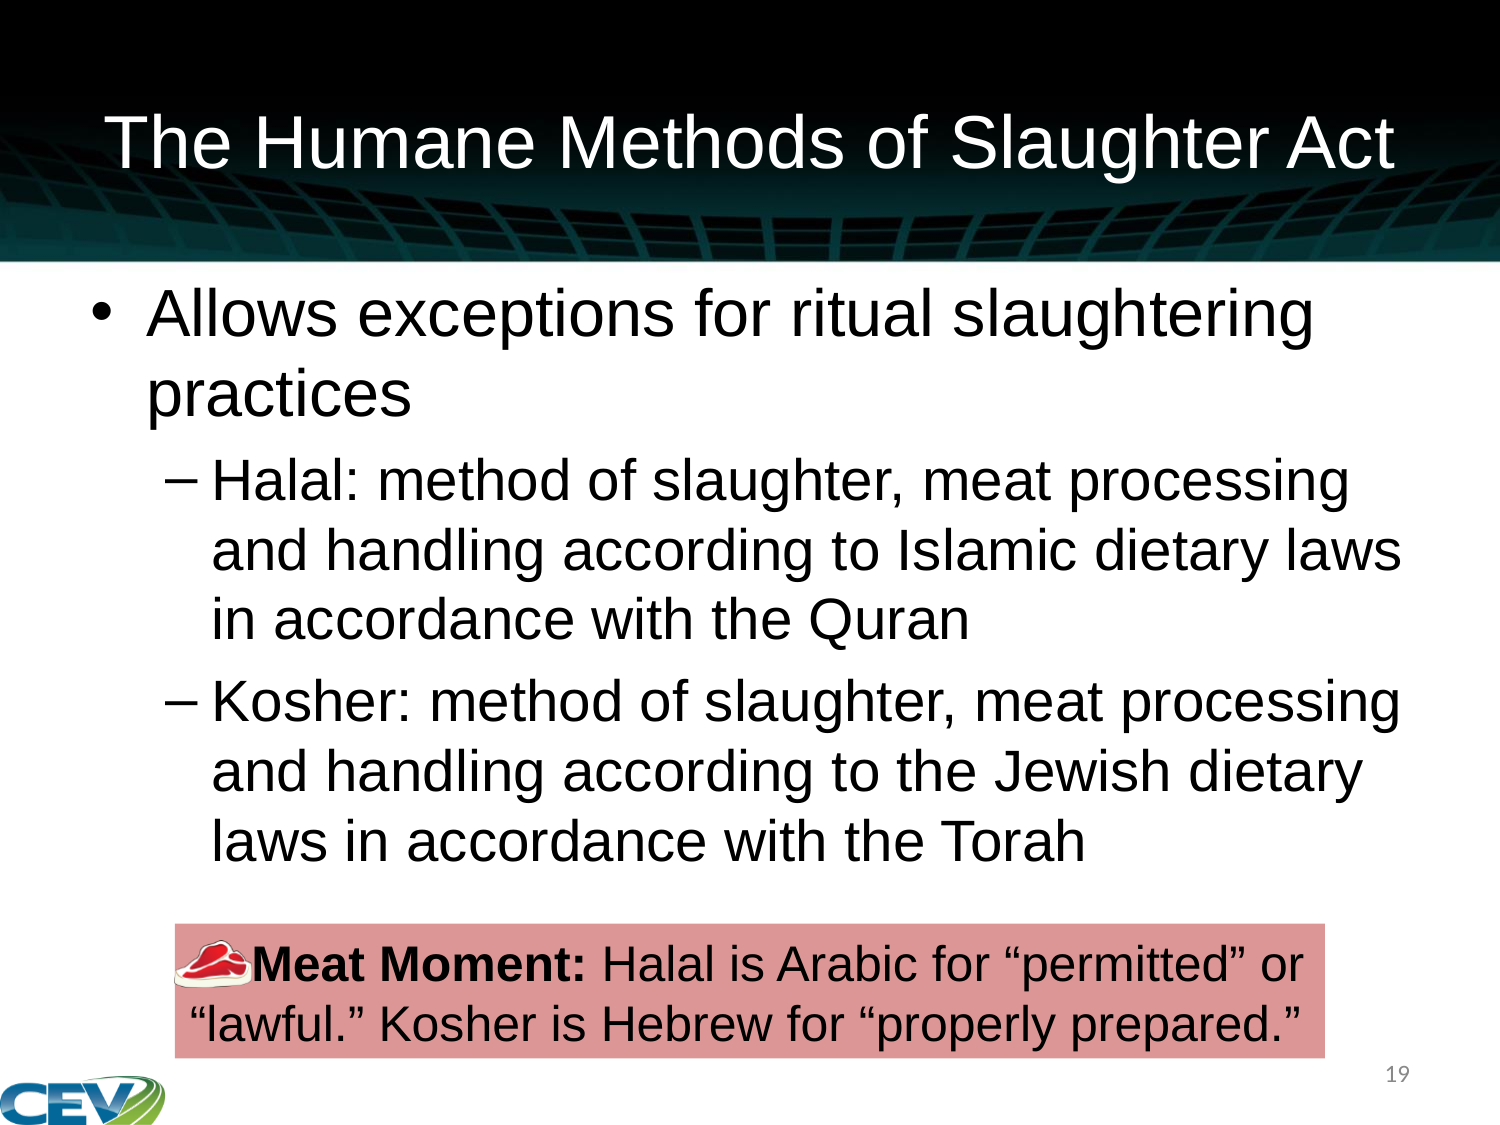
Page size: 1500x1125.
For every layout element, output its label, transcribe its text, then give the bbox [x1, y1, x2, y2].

list Allows exceptions for ritual slaughtering practices Halal: method of slaughter, meat processing and handling according to Islamic dietary laws in accordance with the Quran Kosher: method of slaughter, meat processing and handling according to the Jewish dietary laws in accordance with the Torah [75, 262, 1425, 1005]
slide_number 19 [1074, 1042, 1425, 1103]
title The Humane Methods of Slaughter Act [75, 45, 1425, 233]
picture [0, 0, 1500, 1125]
text_box Meat Moment: Halal is Arabic for “permitted” or “lawful.” Kosher is Hebrew for “properly prepared.” [174, 923, 1325, 1059]
